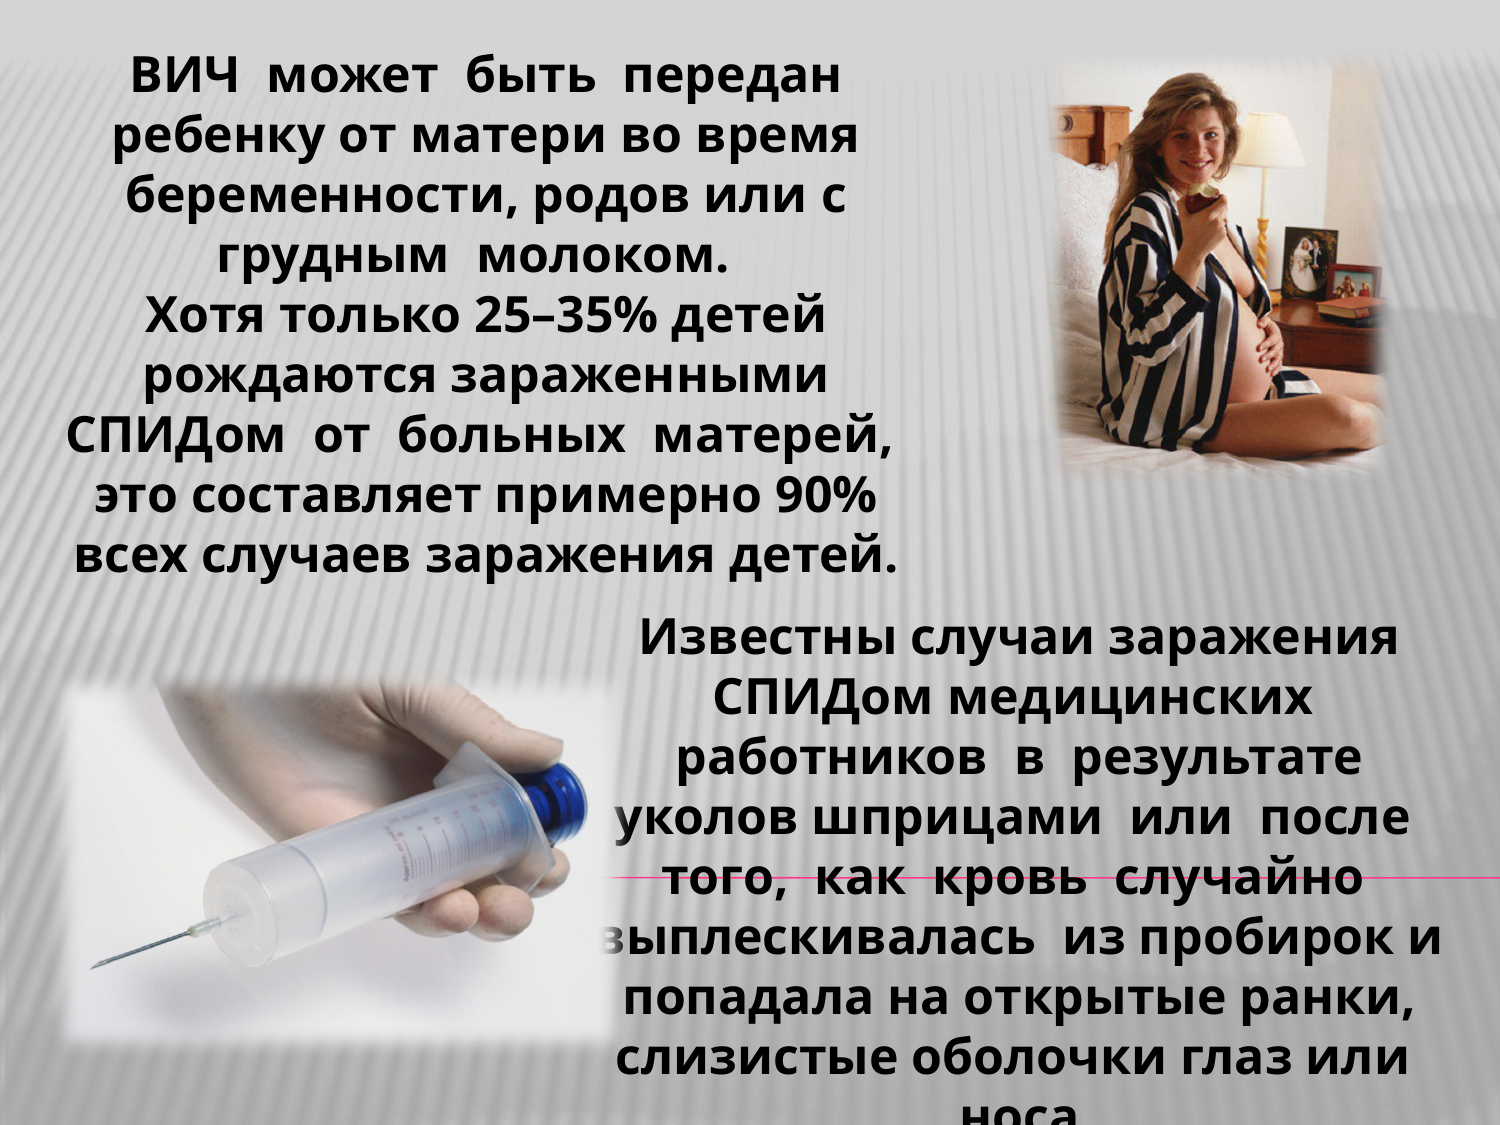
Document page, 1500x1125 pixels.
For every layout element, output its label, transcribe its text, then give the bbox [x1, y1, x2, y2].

picture [1042, 46, 1395, 489]
picture [46, 667, 634, 1061]
text_box ВИЧ может быть передан ребенку от матери во время беременности, родов или с грудным молоком. Хотя только 25–35% детей рождаются зараженными СПИДом от больных матерей, это составляет примерно 90% всех случаев заражения детей. [46, 35, 926, 650]
text_box Известны случаи заражения СПИДом медицинских работников в результате уколов шприцами или после того, как кровь случайно выплескивалась из пробирок и попадала на открытые ранки, слизистые оболочки глаз или носа [574, 597, 1465, 1125]
